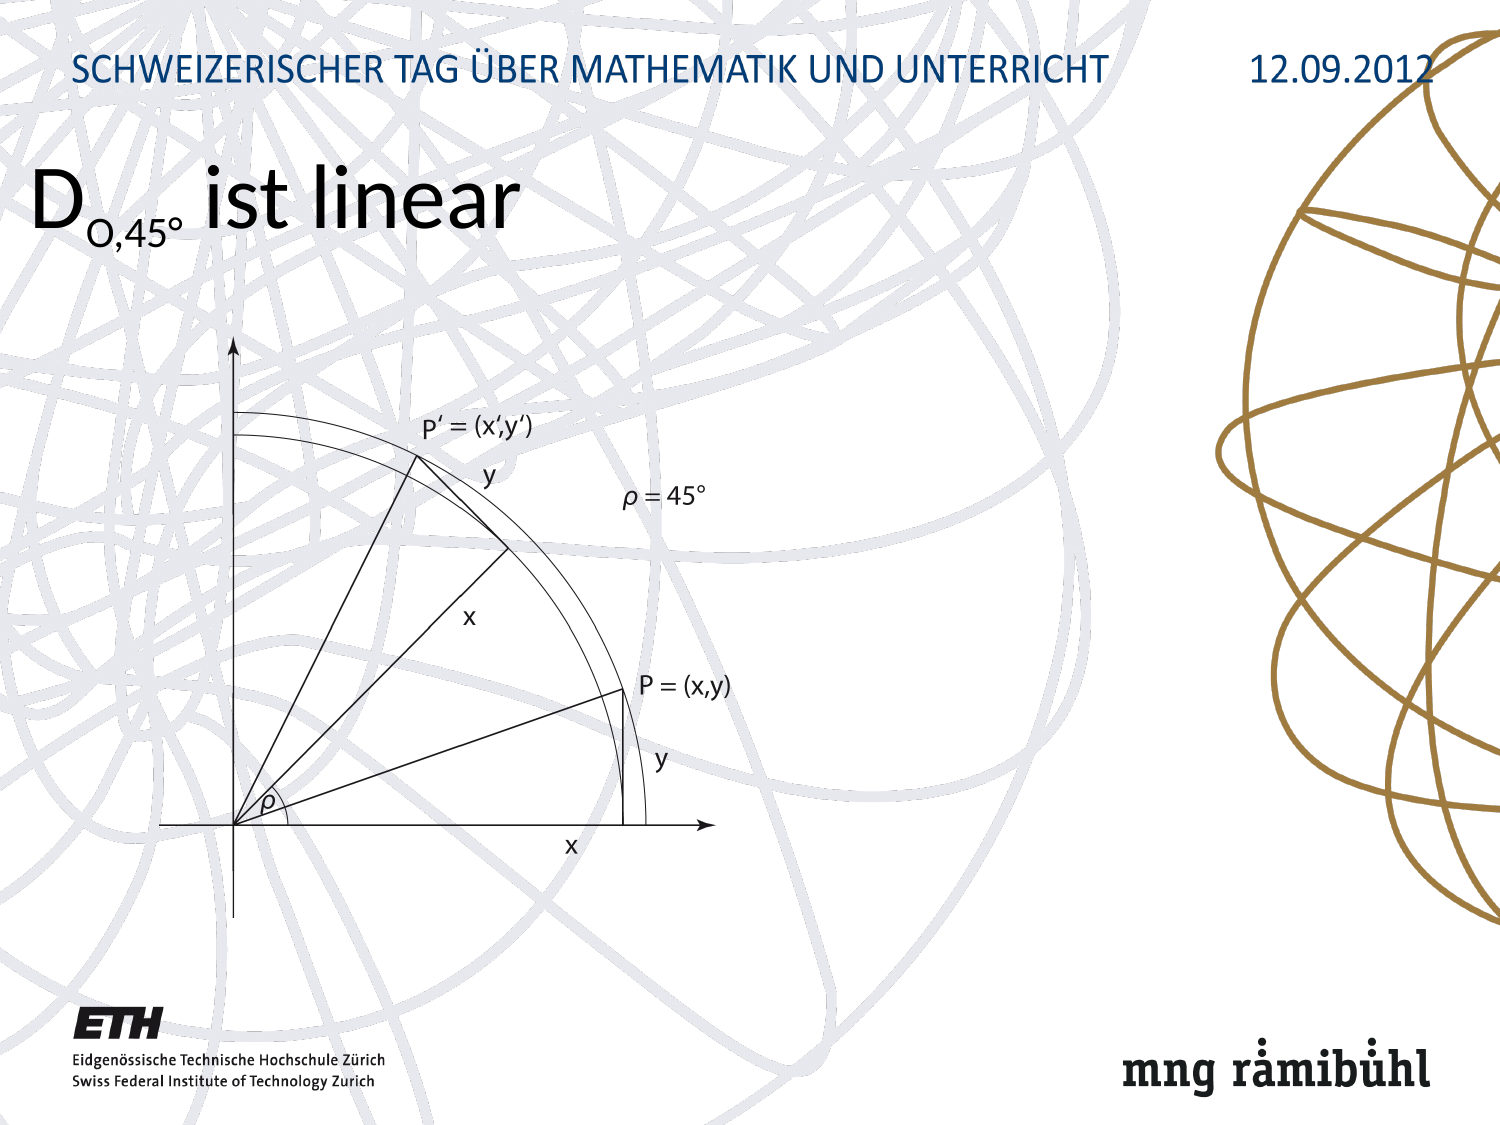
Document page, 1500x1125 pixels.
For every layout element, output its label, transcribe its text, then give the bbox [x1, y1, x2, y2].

title DO,45° ist linear [14, 101, 1483, 291]
picture [0, 0, 1500, 1125]
